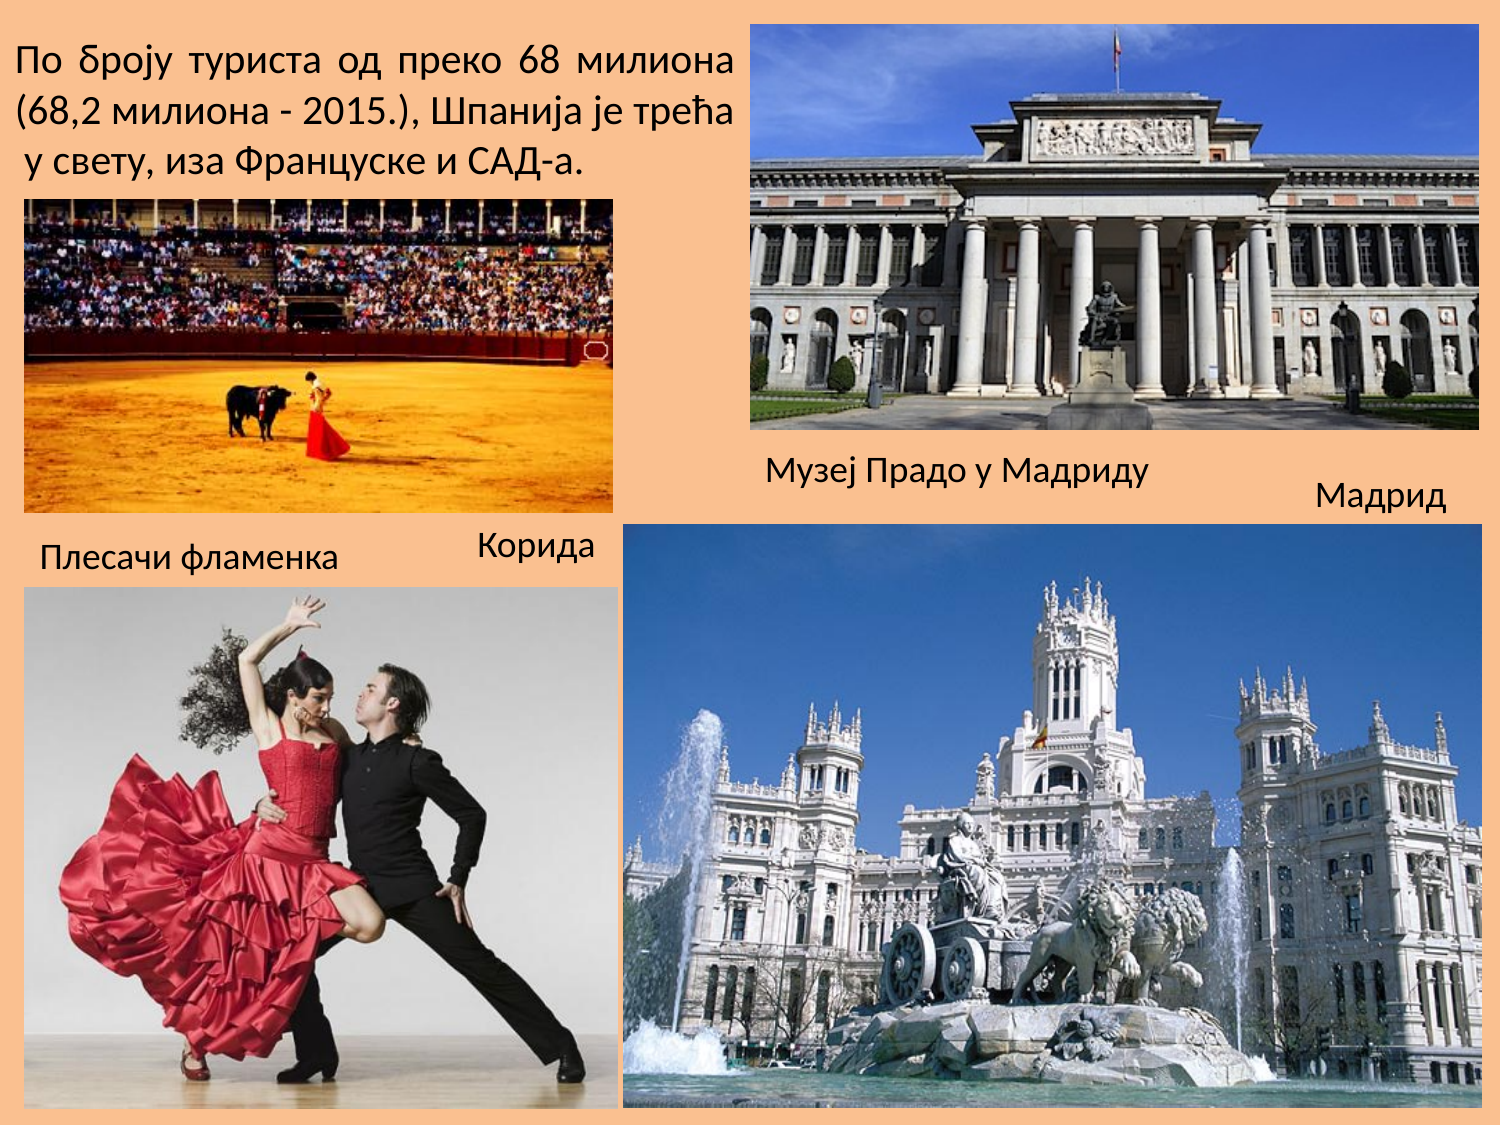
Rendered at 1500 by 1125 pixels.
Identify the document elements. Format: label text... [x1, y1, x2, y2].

text_box Плесачи фламенка [24, 524, 488, 585]
text_box По броју туриста од преко 68 милиона (68,2 милиона - 2015.), Шпанија је трећа у свету, иза Француске и САД-а. [0, 24, 748, 190]
text_box Музеј Прадо у Мадриду [750, 438, 1450, 498]
picture [623, 524, 1482, 1109]
picture [24, 587, 618, 1109]
picture [749, 24, 1479, 430]
text_box Мадрид [1299, 462, 1500, 523]
picture [24, 199, 613, 513]
text_box Корида [462, 512, 638, 573]
